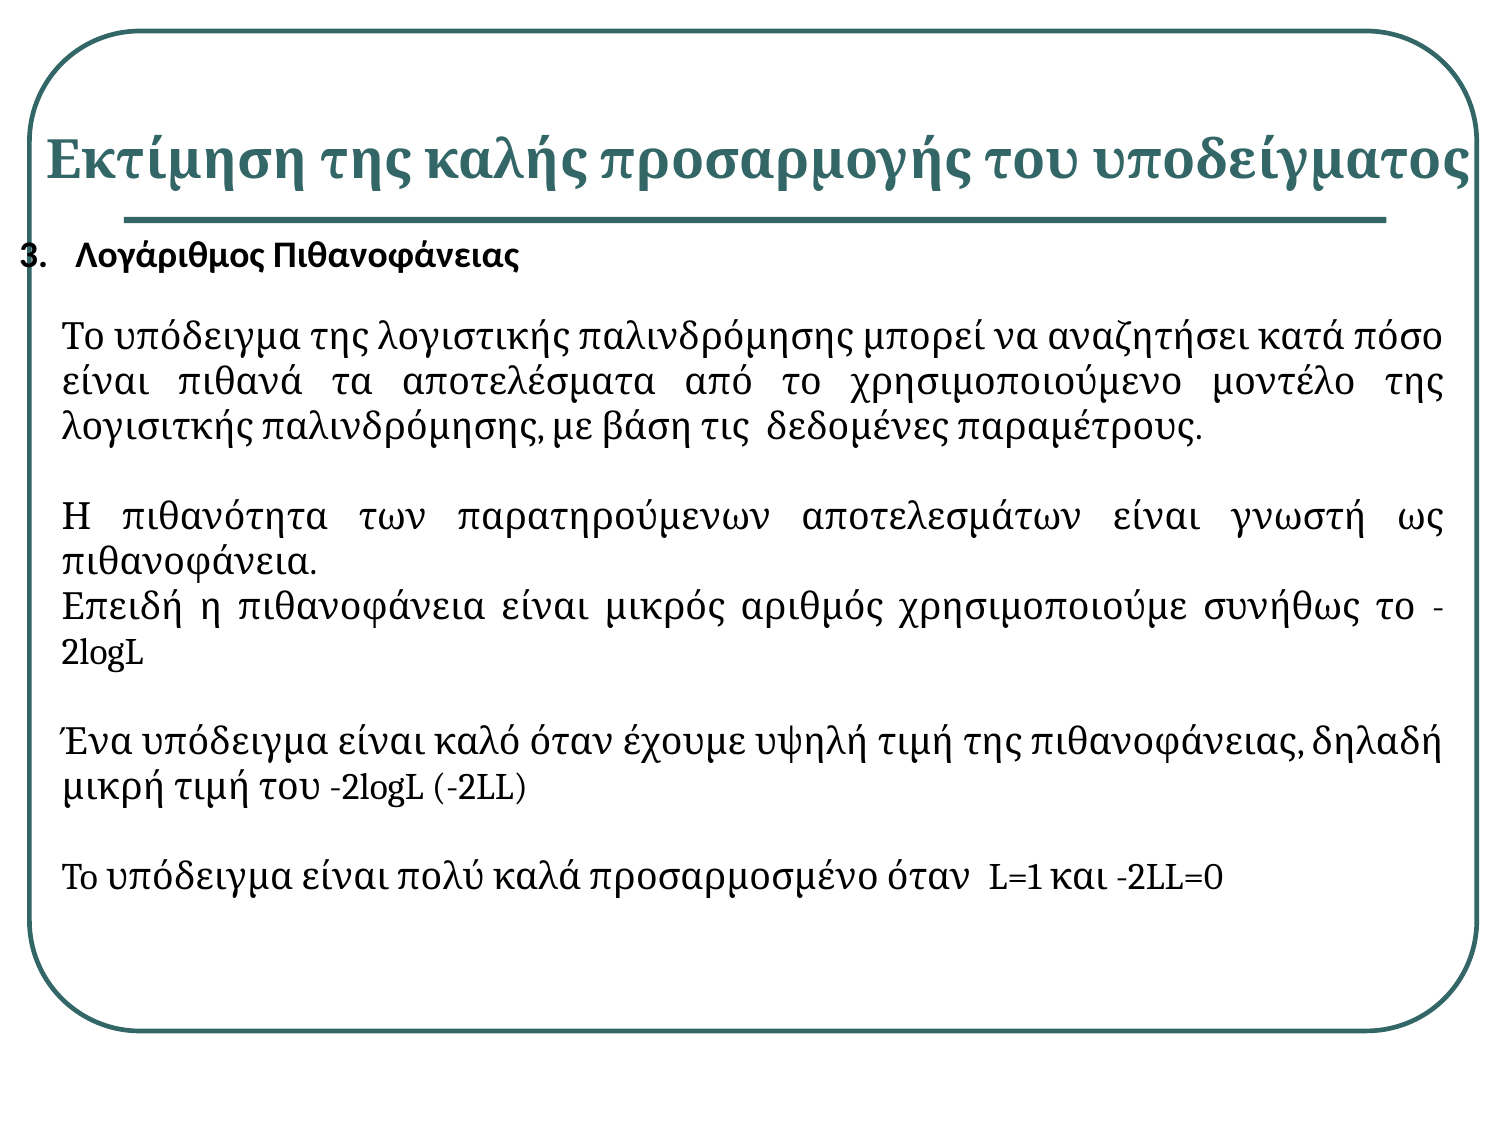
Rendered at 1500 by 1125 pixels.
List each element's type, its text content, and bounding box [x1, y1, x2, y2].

text_box Εκτίμηση της καλής προσαρμογής του υποδείγματος [31, 117, 1487, 197]
text_box 3. Λογάριθμος Πιθανοφάνειας [4, 222, 648, 283]
text_box Το υπόδειγμα της λογιστικής παλινδρόμησης μπορεί να αναζητήσει κατά πόσο είναι πιθανά τα αποτελέσματα από το χρησιμοποιούμενο μοντέλο της λογισιτκής παλινδρόμησης, με βάση τις δεδομένες παραμέτρους. Η πιθανότητα των παρατηρούμενων αποτελεσμάτων είναι γνωστή ως πιθανοφάνεια. Επειδή η πιθανοφάνεια είναι μικρός αριθμός χρησιμοποιούμε συνήθως το -2logL Ένα υπόδειγμα είναι καλό όταν έχουμε υψηλή τιμή της πιθανοφάνειας, δηλαδή μικρή τιμή του -2logL (-2LL) To υπόδειγμα είναι πολύ καλά προσαρμοσμένο όταν L=1 και -2LL=0 [46, 304, 1460, 905]
